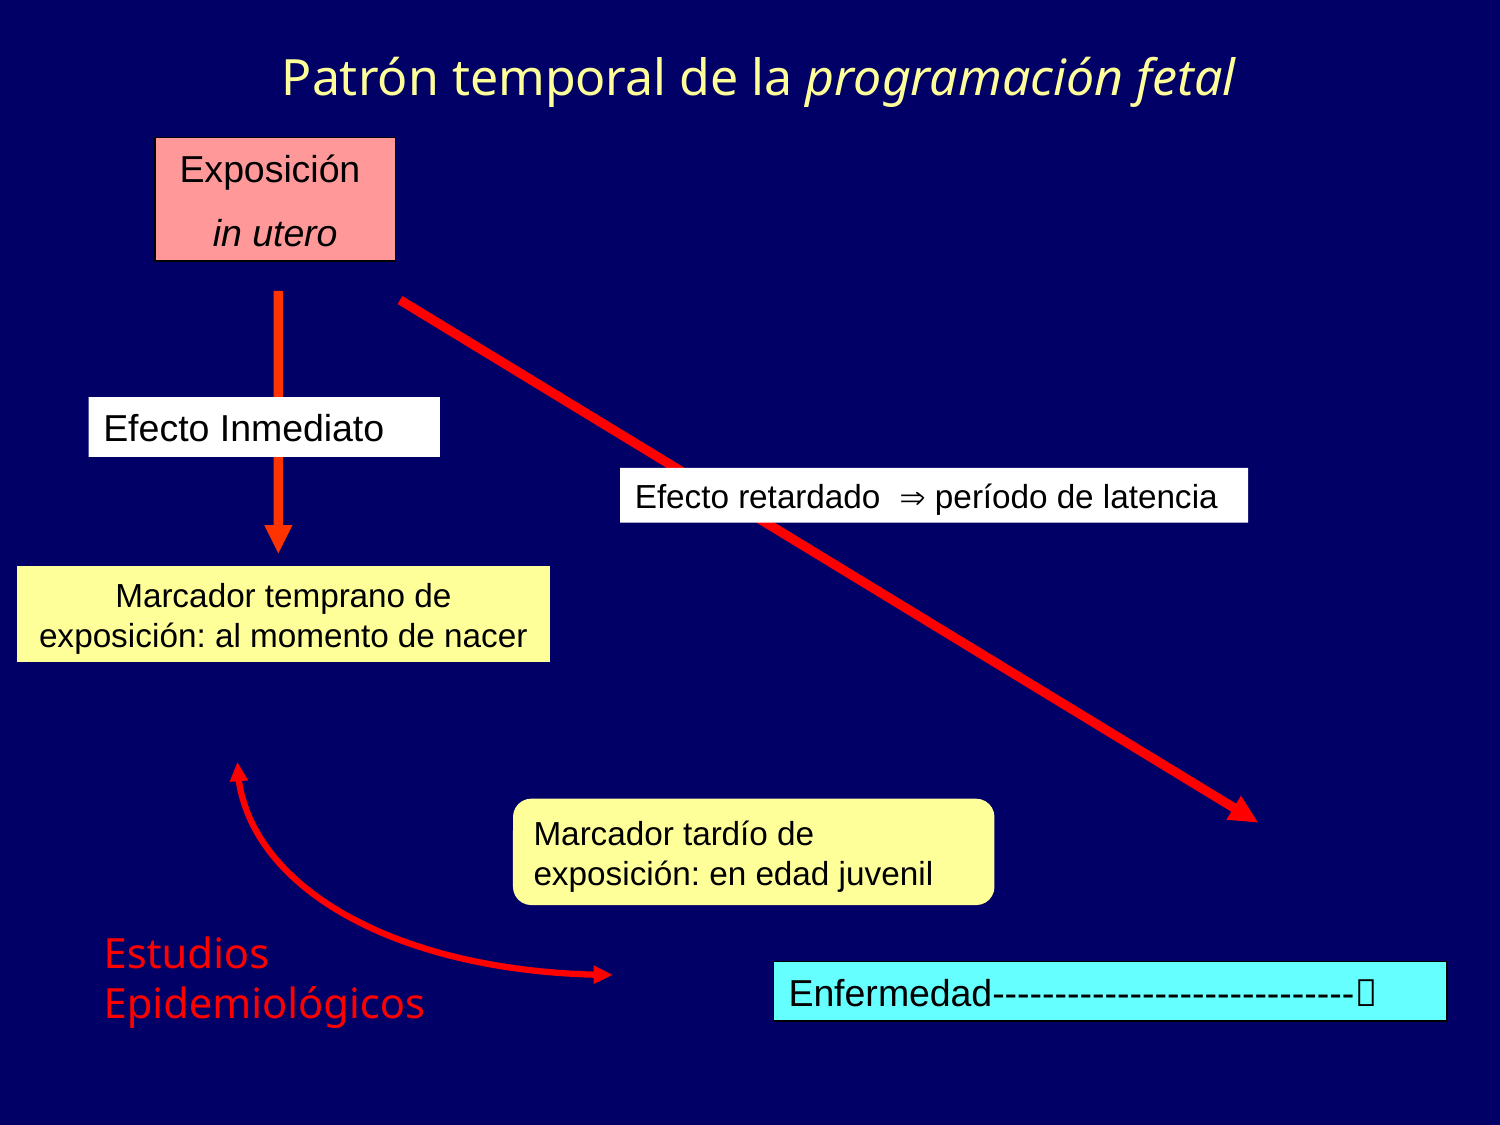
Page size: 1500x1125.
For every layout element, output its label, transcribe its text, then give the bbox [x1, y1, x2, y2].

text_box Efecto Inmediato [88, 397, 440, 457]
text_box Efecto retardado  período de latencia [620, 467, 1249, 523]
text_box [231, 762, 613, 982]
text_box Exposición in utero [154, 137, 396, 262]
text_box Estudios Epidemiológicos [88, 919, 514, 1035]
text_box [272, 457, 285, 554]
text_box Enfermedad----------------------------- [773, 961, 1447, 1022]
text_box [765, 523, 1258, 823]
text_box Marcador temprano de exposición: al momento de nacer [17, 567, 550, 662]
text_box Patrón temporal de la programación fetal [267, 38, 1251, 114]
text_box Marcador tardío de exposición: en edad juvenil [513, 799, 994, 905]
